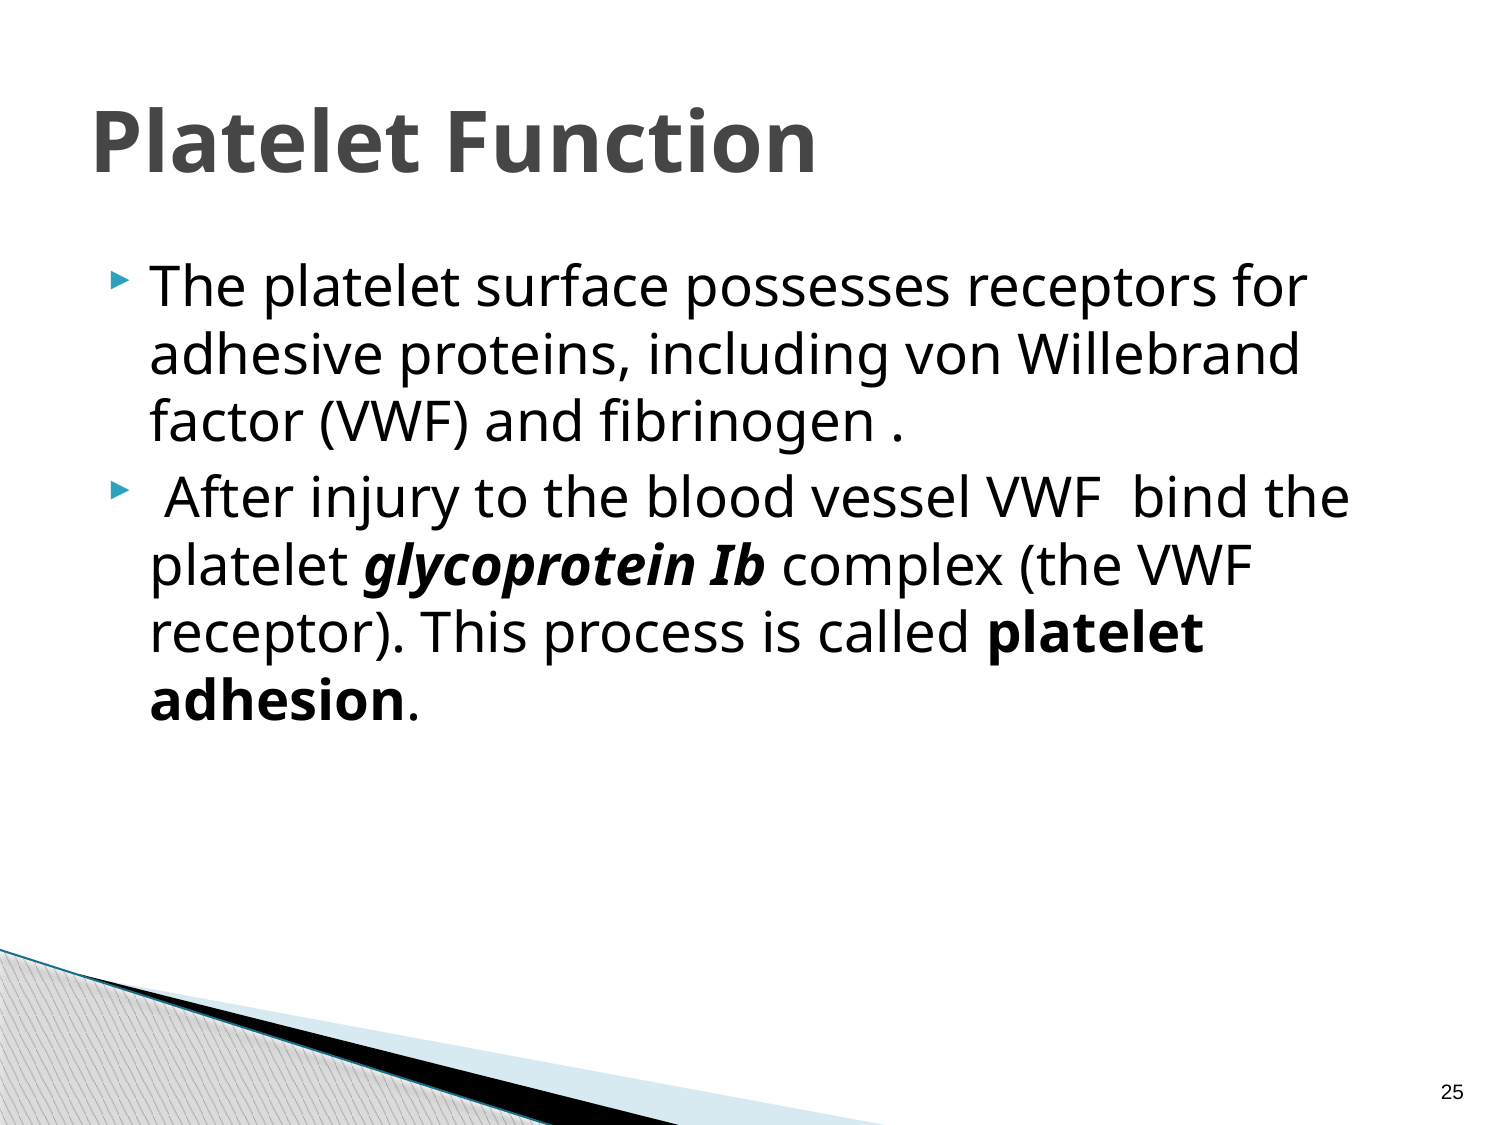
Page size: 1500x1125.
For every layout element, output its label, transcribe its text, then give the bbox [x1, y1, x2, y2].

list The platelet surface possesses receptors for adhesive proteins, including von Willebrand factor (VWF) and fibrinogen . After injury to the blood vessel VWF bind the platelet glycoprotein Ib complex (the VWF receptor). This process is called platelet adhesion. [75, 243, 1425, 986]
title Platelet Function [75, 45, 1425, 233]
slide_number 25 [1418, 1051, 1479, 1112]
